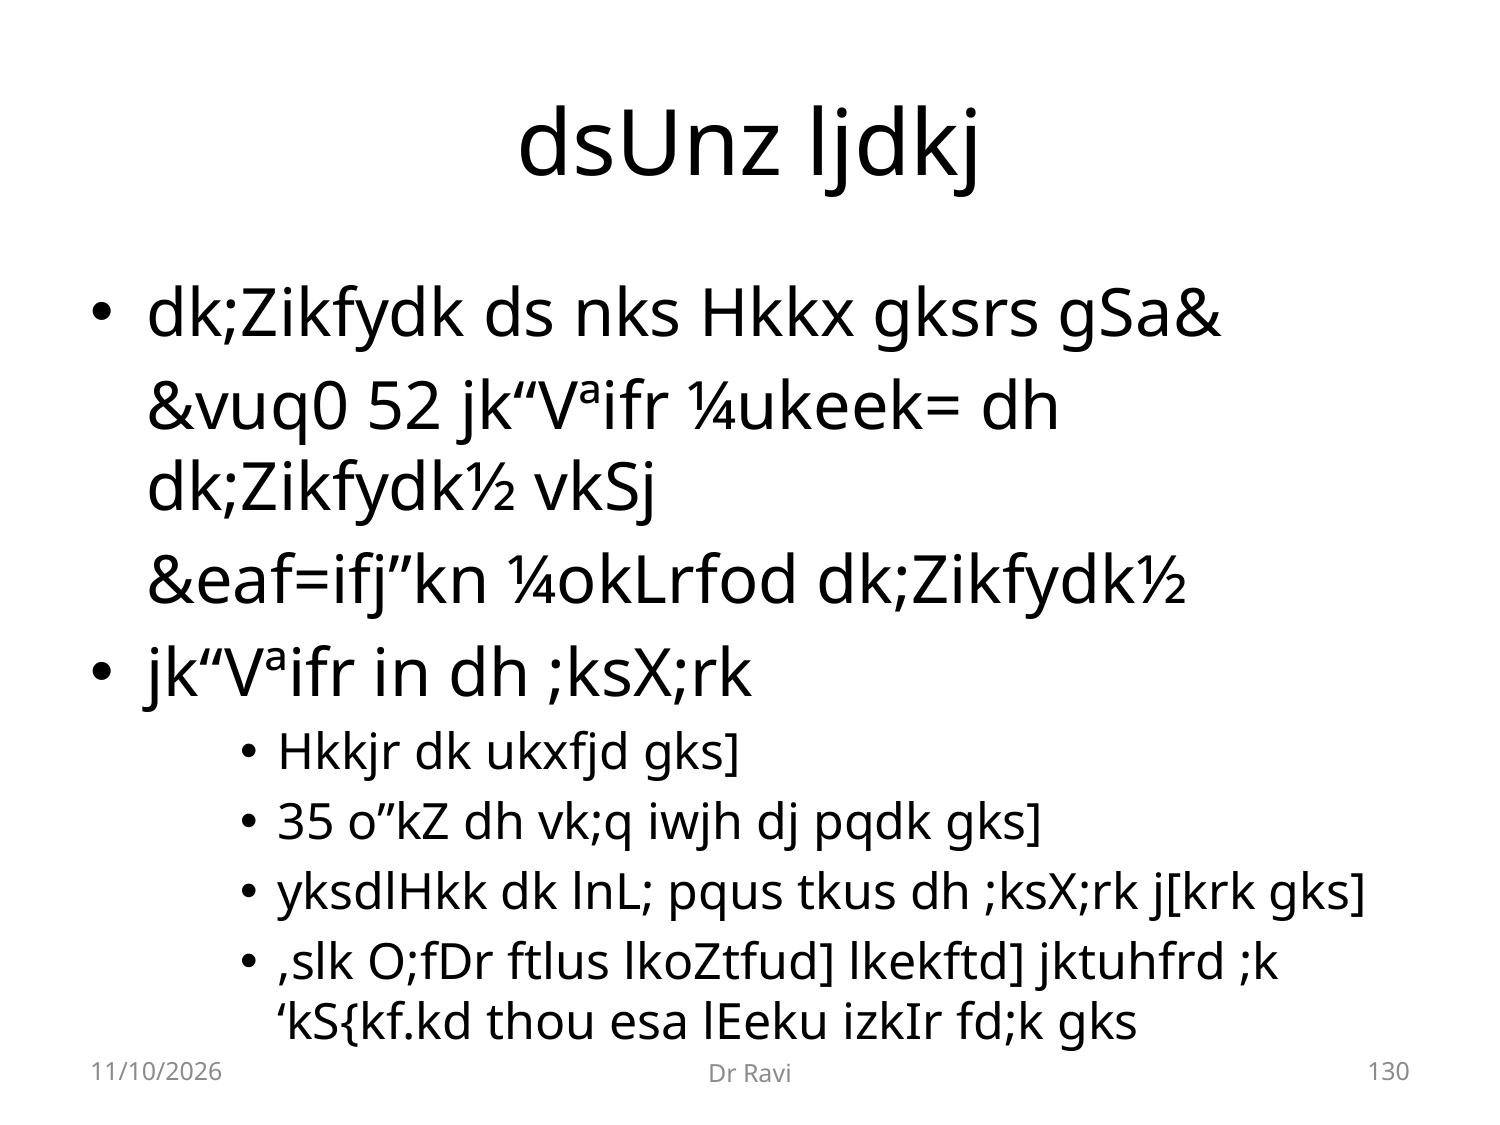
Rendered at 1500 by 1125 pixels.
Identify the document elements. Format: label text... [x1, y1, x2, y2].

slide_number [75, 1042, 425, 1103]
list dk;Zikfydk ds nks Hkkx gksrs gSa& &vuq0 52 jk“Vªifr ¼ukeek= dh dk;Zikfydk½ vkSj &eaf=ifj”kn ¼okLrfod dk;Zikfydk½ jk“Vªifr in dh ;ksX;rk Hkkjr dk ukxfjd gks] 35 o”kZ dh vk;q iwjh dj pqdk gks] yksdlHkk dk lnL; pqus tkus dh ;ksX;rk j[krk gks] ,slk O;fDr ftlus lkoZtfud] lkekftd] jktuhfrd ;k ‘kS{kf.kd thou esa lEeku izkIr fd;k gks [74, 262, 1426, 1006]
slide_number 130 [1074, 1042, 1425, 1103]
footer Dr Ravi [512, 1042, 988, 1103]
title dsUnz ljdkj [74, 44, 1426, 233]
